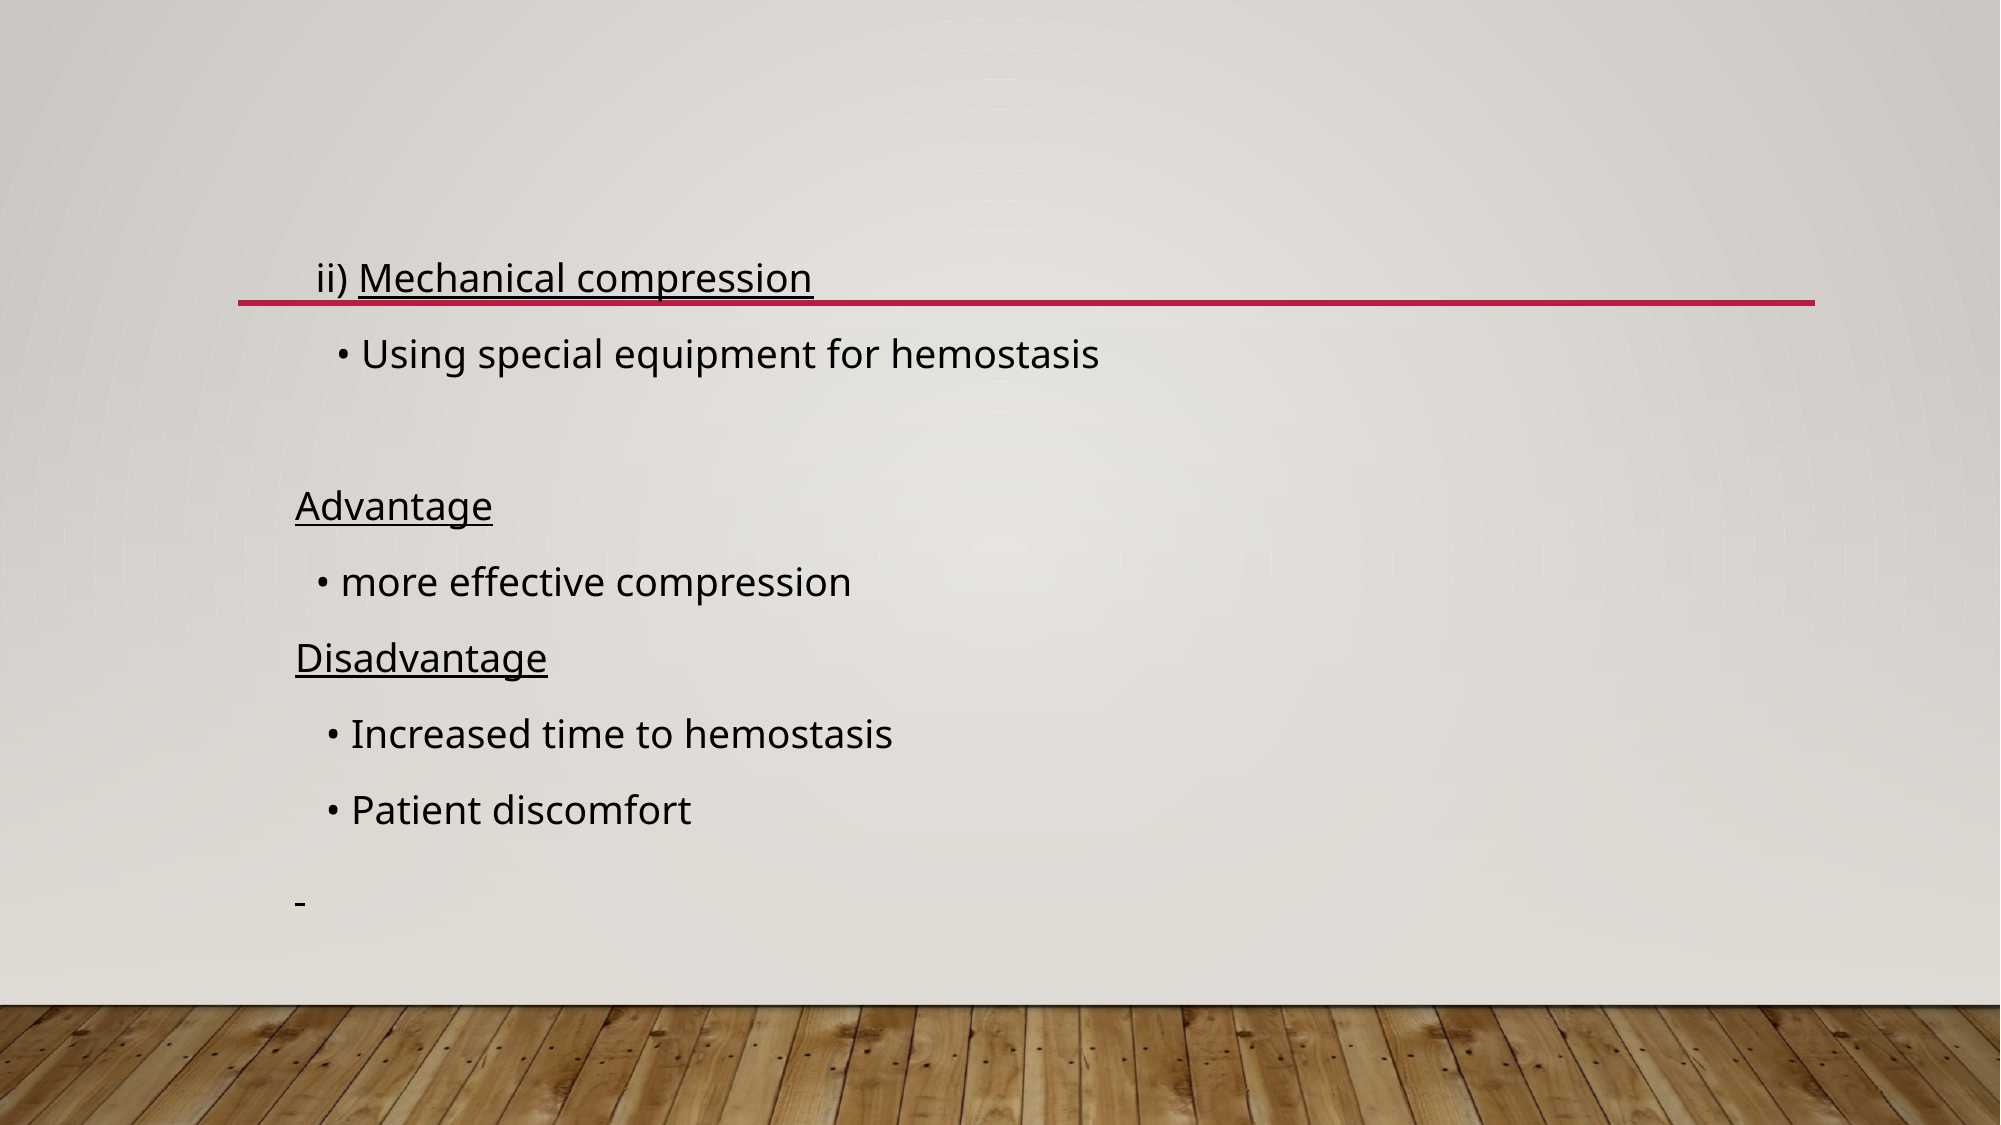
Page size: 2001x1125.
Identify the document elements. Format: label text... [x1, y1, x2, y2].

picture [0, 1005, 2000, 1125]
list ii) Mechanical compression • Using special equipment for hemostasis Advantage • more effective compression Disadvantage • Increased time to hemostasis • Patient discomfort [280, 236, 1856, 917]
